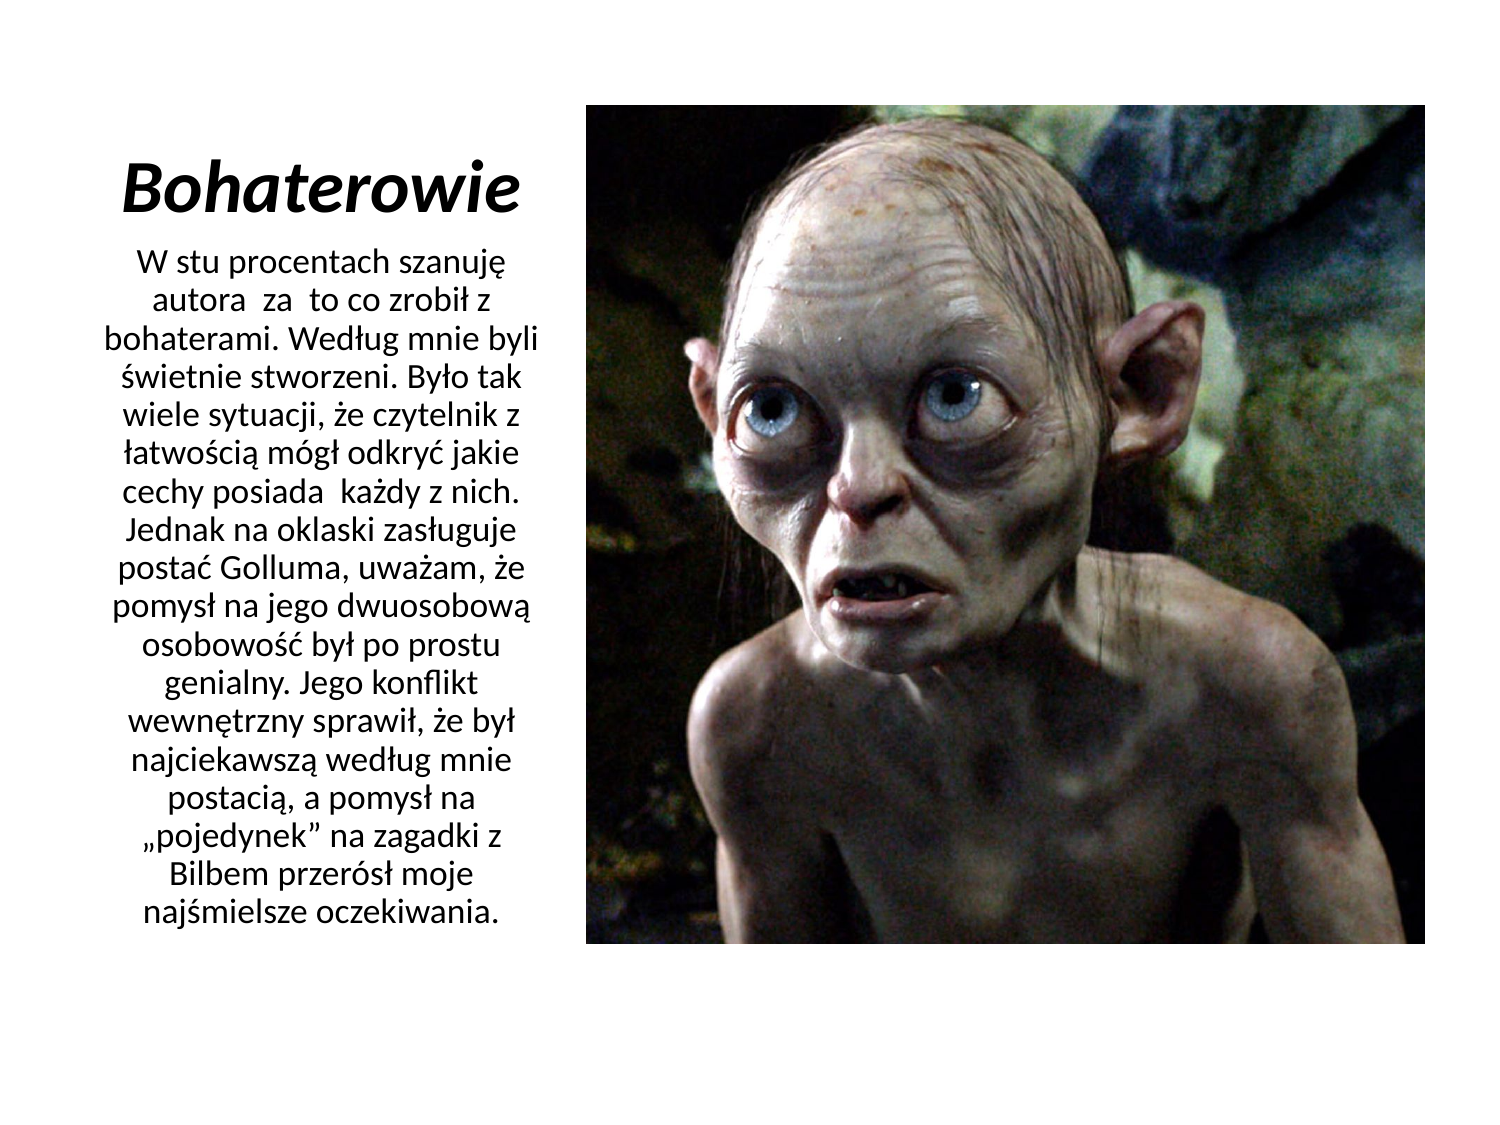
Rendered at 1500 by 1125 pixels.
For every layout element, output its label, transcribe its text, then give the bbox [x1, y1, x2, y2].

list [586, 105, 1426, 945]
list W stu procentach szanuję autora za to co zrobił z bohaterami. Według mnie byli świetnie stworzeni. Było tak wiele sytuacji, że czytelnik z łatwością mógł odkryć jakie cechy posiada każdy z nich. Jednak na oklaski zasługuje postać Golluma, uważam, że pomysł na jego dwuosobową osobowość był po prostu genialny. Jego konflikt wewnętrzny sprawił, że był najciekawszą według mnie postacią, a pomysł na „pojedynek” na zagadki z Bilbem przerósł moje najśmielsze oczekiwania. [74, 235, 569, 1006]
title Bohaterowie [74, 44, 569, 235]
